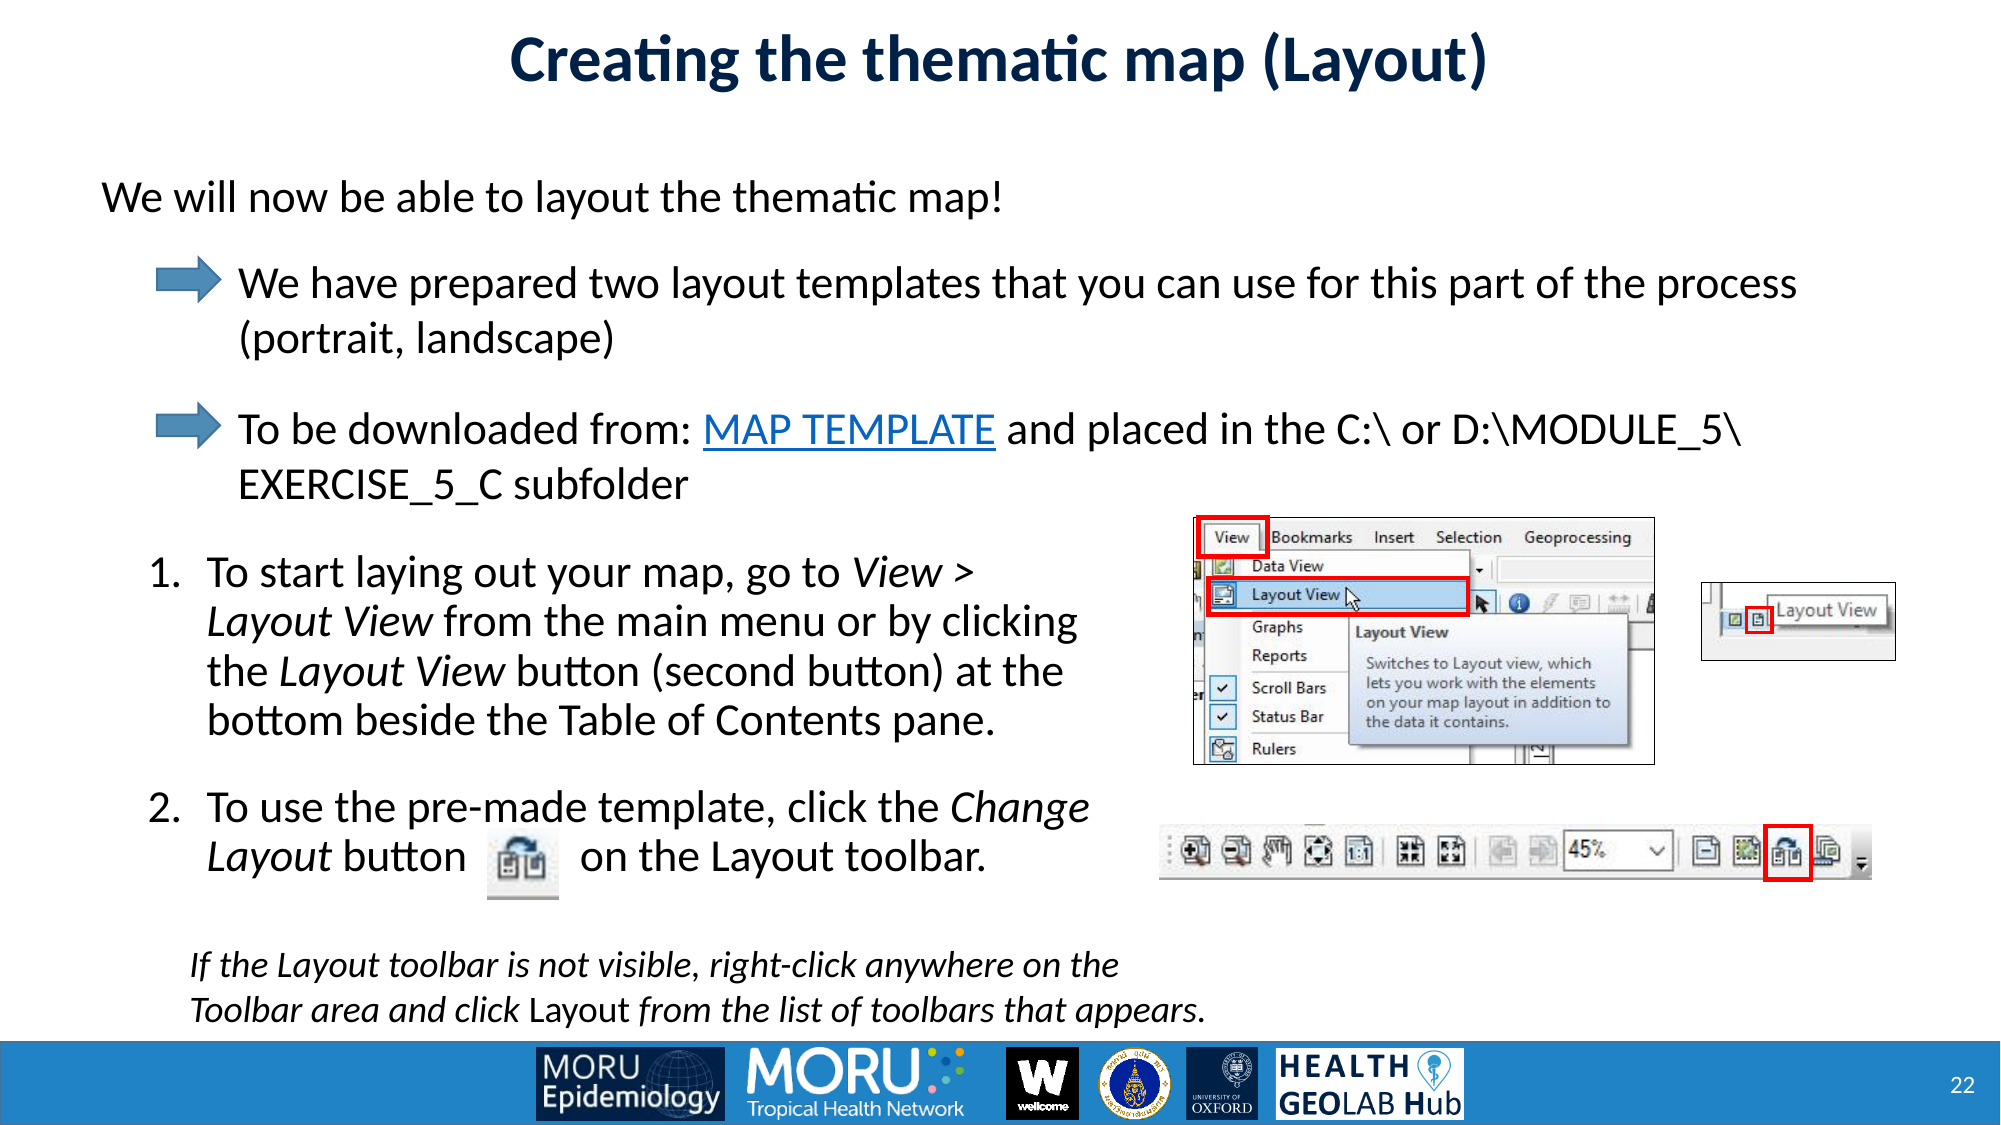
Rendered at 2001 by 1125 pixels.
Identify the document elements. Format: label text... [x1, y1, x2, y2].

picture [1275, 1048, 1464, 1120]
text_box To be downloaded from: MAP TEMPLATE and placed in the C:\ or D:\MODULE_5\EXERCISE_5_C subfolder [223, 391, 1916, 517]
text_box If the Layout toolbar is not visible, right-click anywhere on the Toolbar area and click Layout from the list of toolbars that appears. [174, 933, 1239, 1038]
text_box [155, 401, 222, 450]
text_box We have prepared two layout templates that you can use for this part of the process (portrait, landscape) [223, 245, 1916, 371]
picture [1186, 1047, 1258, 1120]
text_box [156, 255, 222, 304]
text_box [1159, 824, 1872, 880]
picture [1098, 1047, 1171, 1120]
picture [486, 828, 559, 900]
text_box We will now be able to layout the thematic map! [86, 159, 1424, 229]
picture [1006, 1047, 1079, 1120]
text_box To start laying out your map, go to View > Layout View from the main menu or by clicking the Layout View button (second button) at the bottom beside the Table of Contents pane. To use the pre-made template, click the Change Layout button on the Layout toolbar. [116, 540, 1110, 890]
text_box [1701, 582, 1896, 661]
text_box Creating the thematic map (Layout) [0, 2, 2000, 117]
picture [747, 1047, 964, 1120]
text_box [1193, 517, 1655, 765]
picture [536, 1047, 725, 1121]
